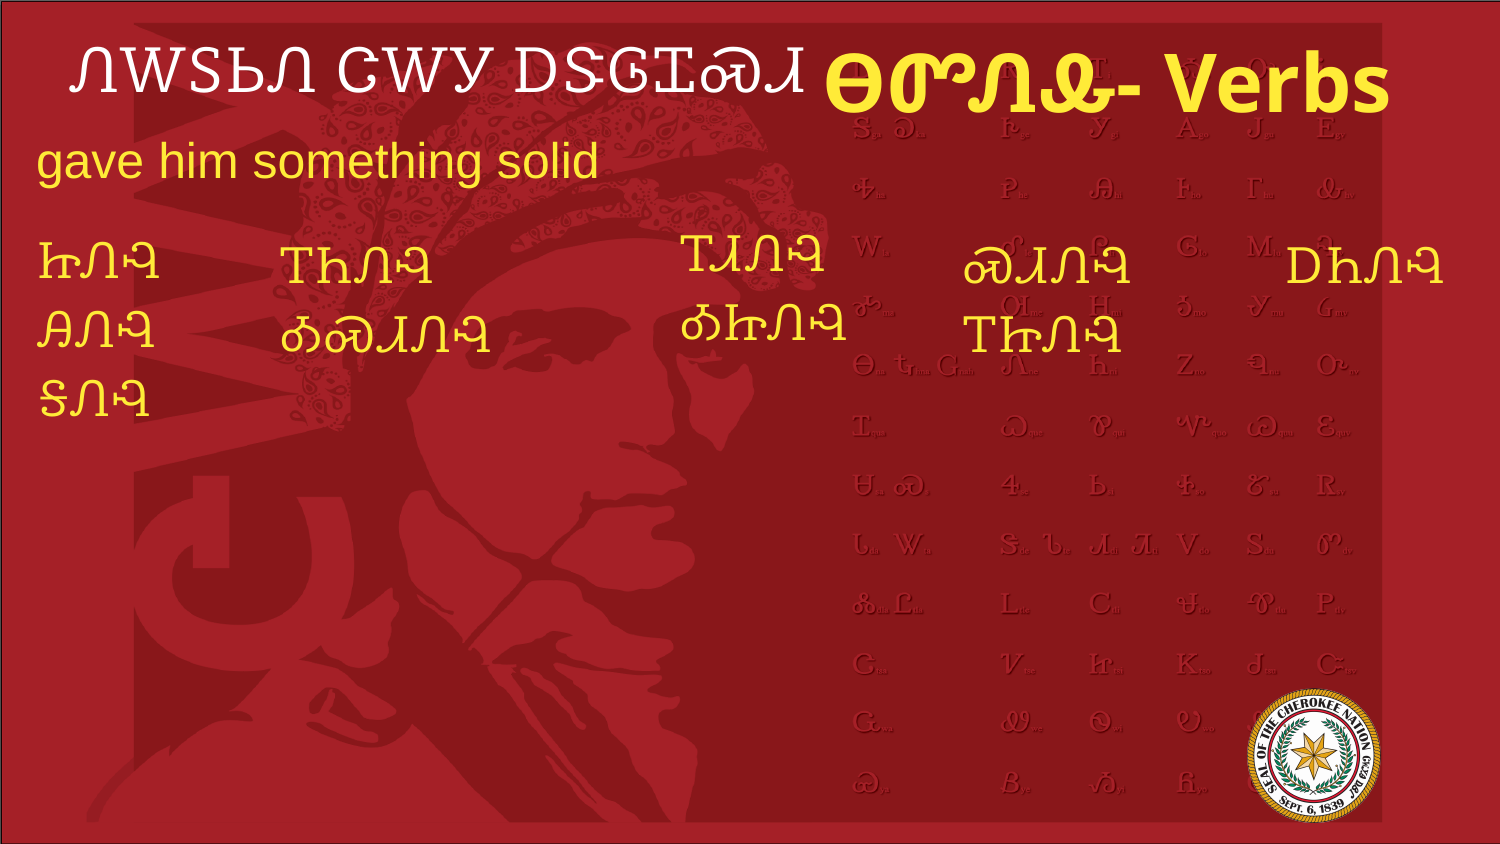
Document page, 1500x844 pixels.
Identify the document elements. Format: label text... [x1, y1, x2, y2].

list ᎠᏂᏁᎸ [1270, 210, 1500, 479]
list ᎢᏂᏁᎸ ᎣᏍᏗᏁᎸ [264, 210, 664, 442]
title ᏁᎳᏚᏏᏁ ᏣᎳᎩ ᎠᏕᎶᏆᏍᏗ [53, 7, 1426, 104]
picture [0, 0, 1500, 844]
list ᏍᏗᏁᎸ ᎢᏥᏁᎸ [947, 210, 1270, 433]
list ᎢᏗᏁᎸ ᎣᏥᏁᎸ [664, 197, 977, 479]
text_box ᎾᏛᏁᎲ- Verbs [750, 16, 1465, 145]
picture [1300, 479, 1500, 844]
list gave him something solid ᏥᏁᎸ ᎯᏁᎸ ᎦᏁᎸ [20, 104, 1300, 844]
